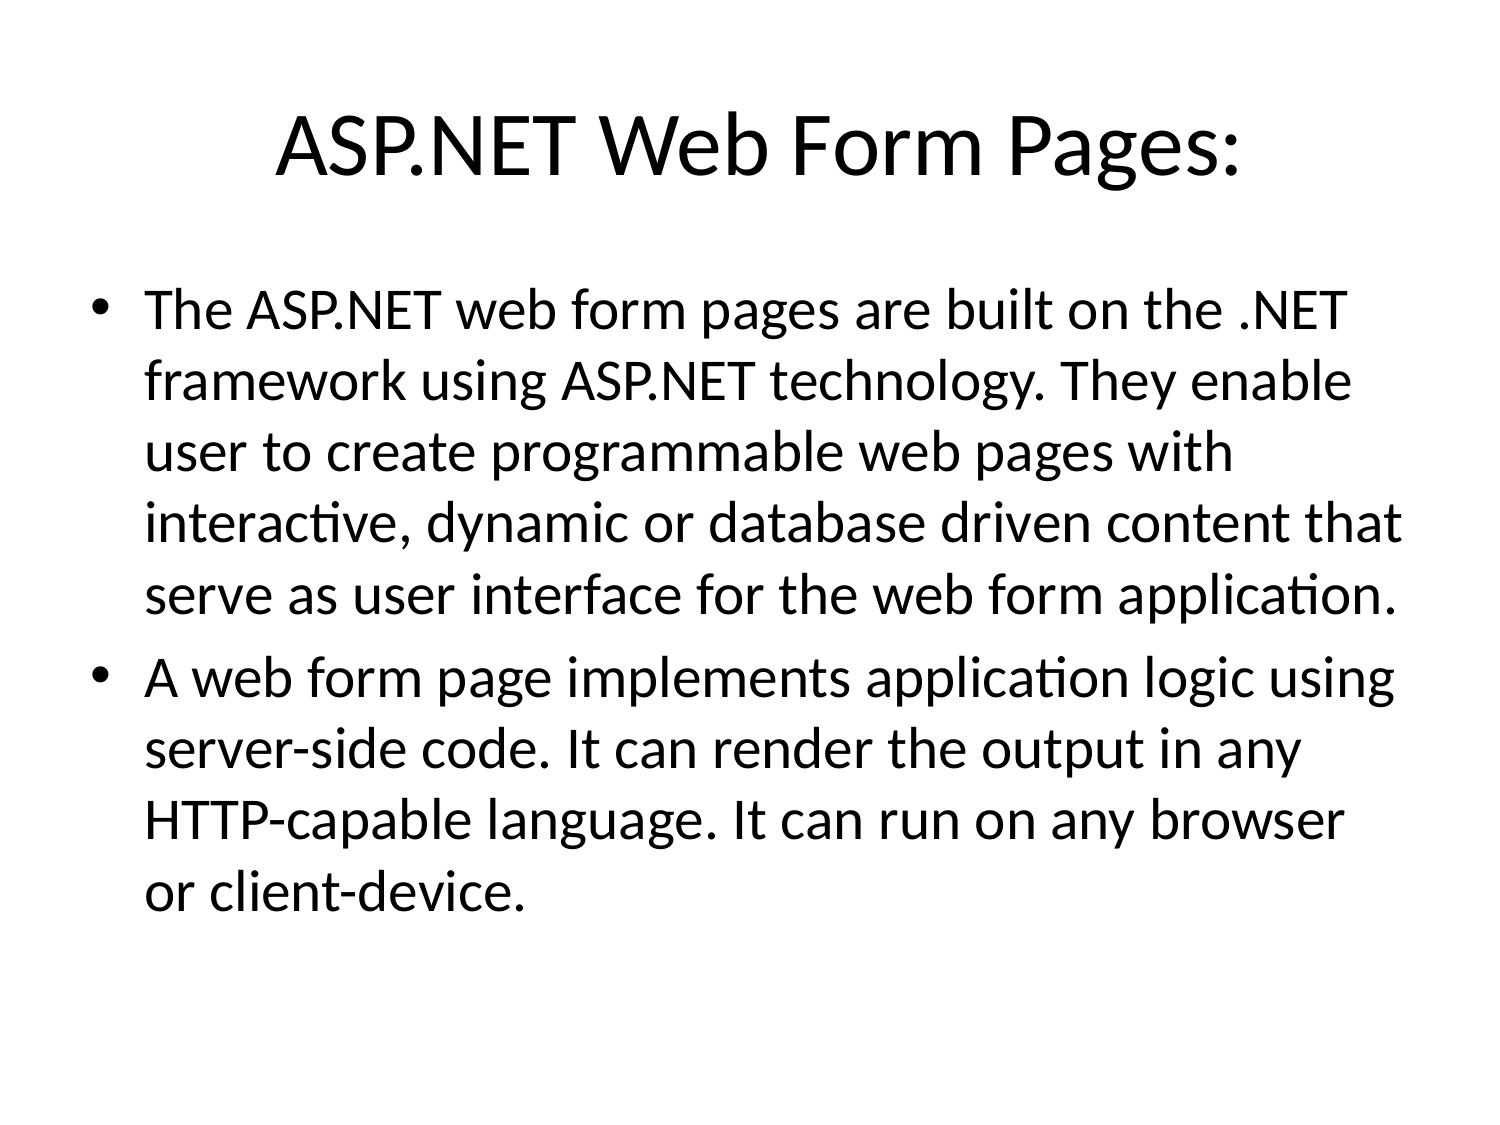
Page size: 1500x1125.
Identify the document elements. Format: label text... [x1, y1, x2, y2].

list The ASP.NET web form pages are built on the .NET framework using ASP.NET technology. They enable user to create programmable web pages with interactive, dynamic or database driven content that serve as user interface for the web form application. A web form page implements application logic using server-side code. It can render the output in any HTTP-capable language. It can run on any browser or client-device. [75, 262, 1425, 1005]
title ASP.NET Web Form Pages: [75, 45, 1425, 233]
